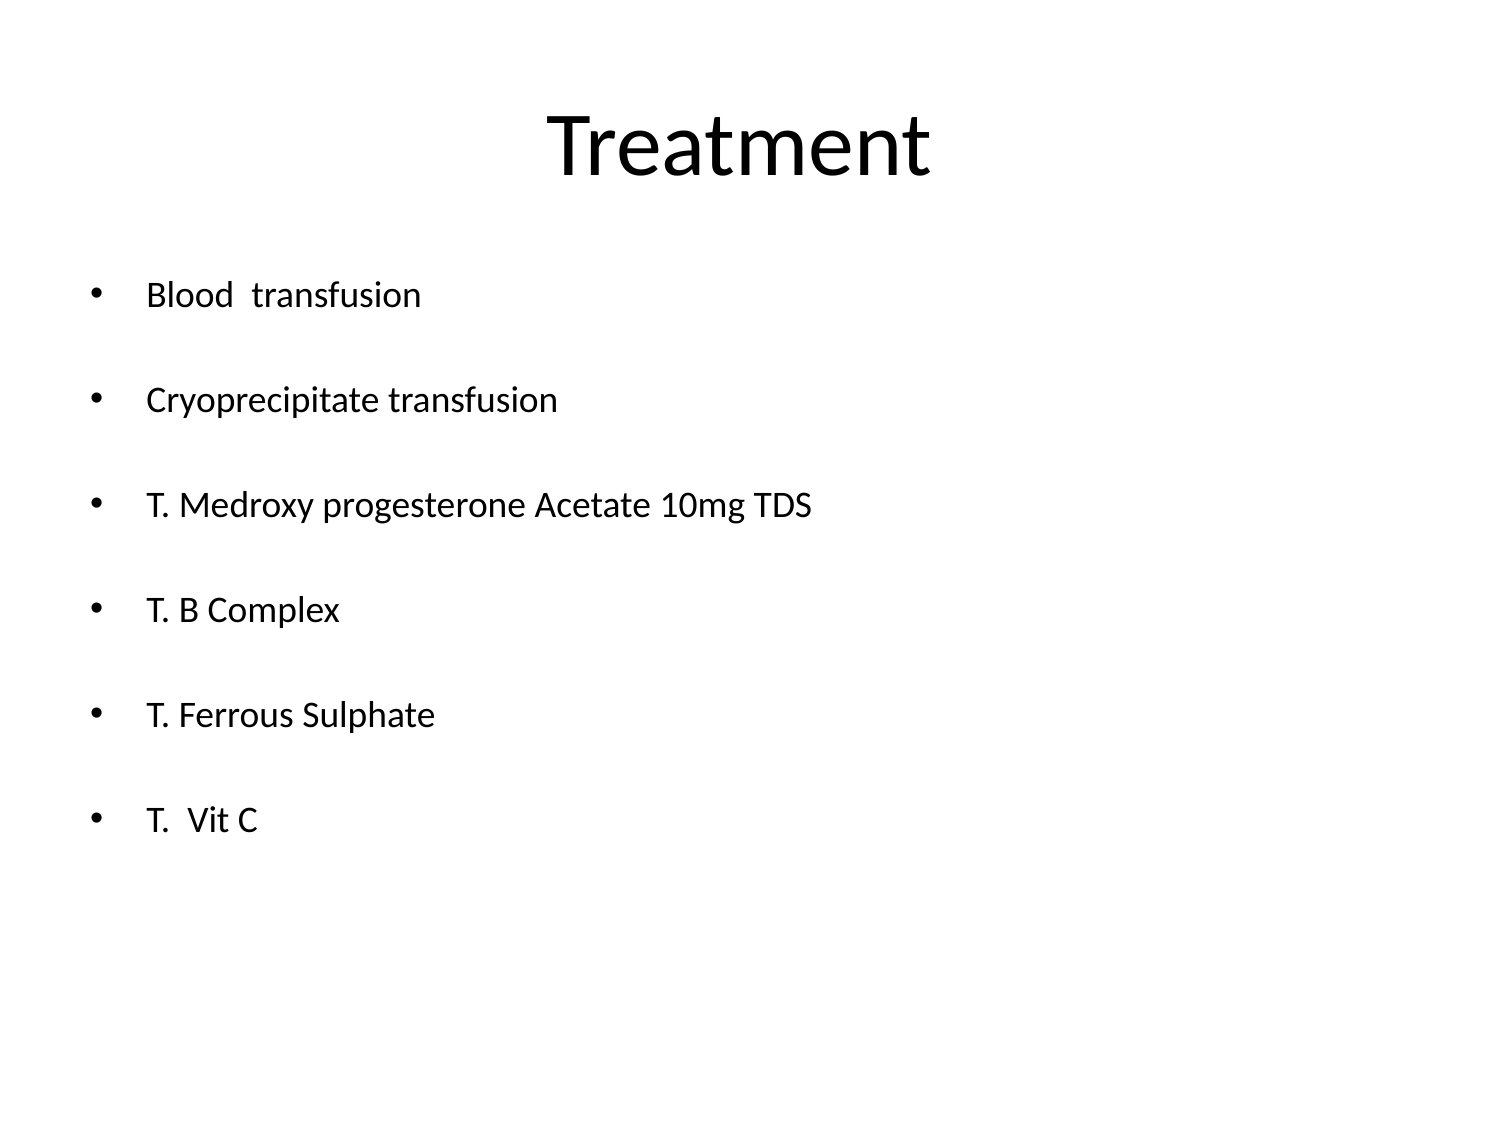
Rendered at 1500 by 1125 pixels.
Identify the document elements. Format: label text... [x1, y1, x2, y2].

title Treatment [75, 45, 1425, 233]
list Blood transfusion Cryoprecipitate transfusion T. Medroxy progesterone Acetate 10mg TDS T. B Complex T. Ferrous Sulphate T. Vit C [75, 262, 1425, 1005]
